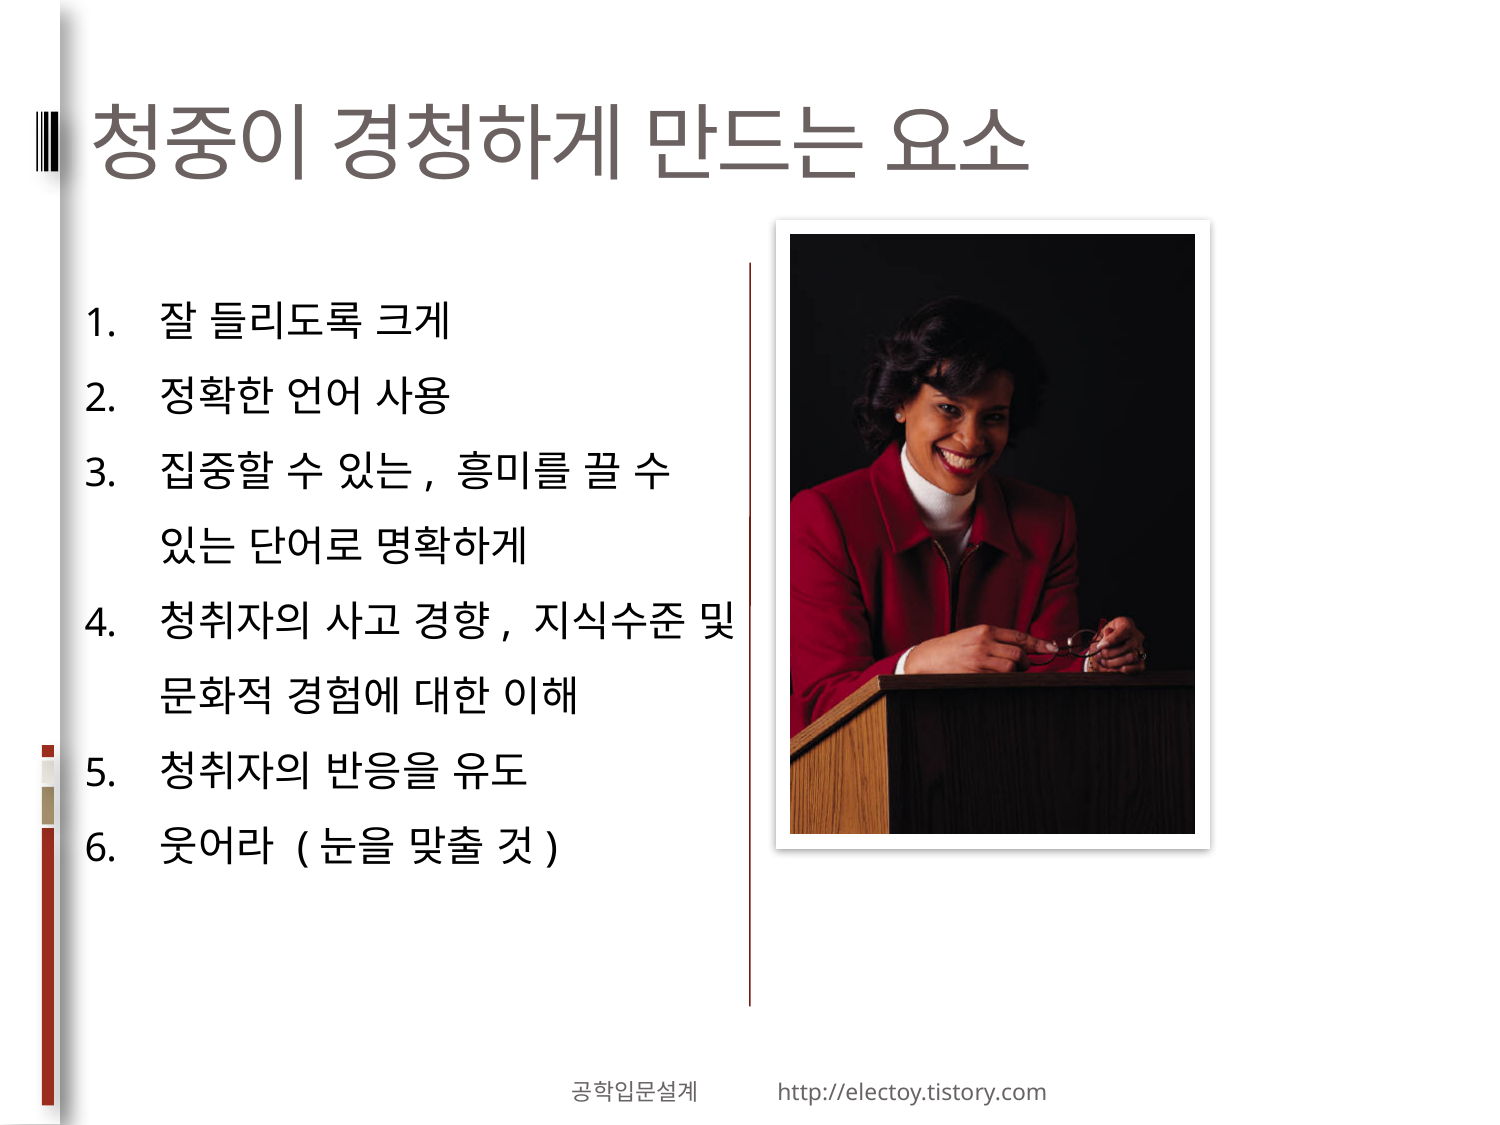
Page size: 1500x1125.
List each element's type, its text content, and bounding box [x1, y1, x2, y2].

footer 공학입문설계 http://electoy.tistory.com [150, 1052, 1063, 1113]
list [790, 234, 1196, 835]
title 청중이 경청하게 만드는 요소 [75, 34, 1425, 247]
list 잘 들리도록 크게 정확한 언어 사용 집중할 수 있는, 흥미를 끌 수 있는 단어로 명확하게 청취자의 사고 경향, 지식수준 및 문화적 경험에 대한 이해 청취자의 반응을 유도 웃어라 (눈을 맞출 것) [69, 262, 762, 1005]
